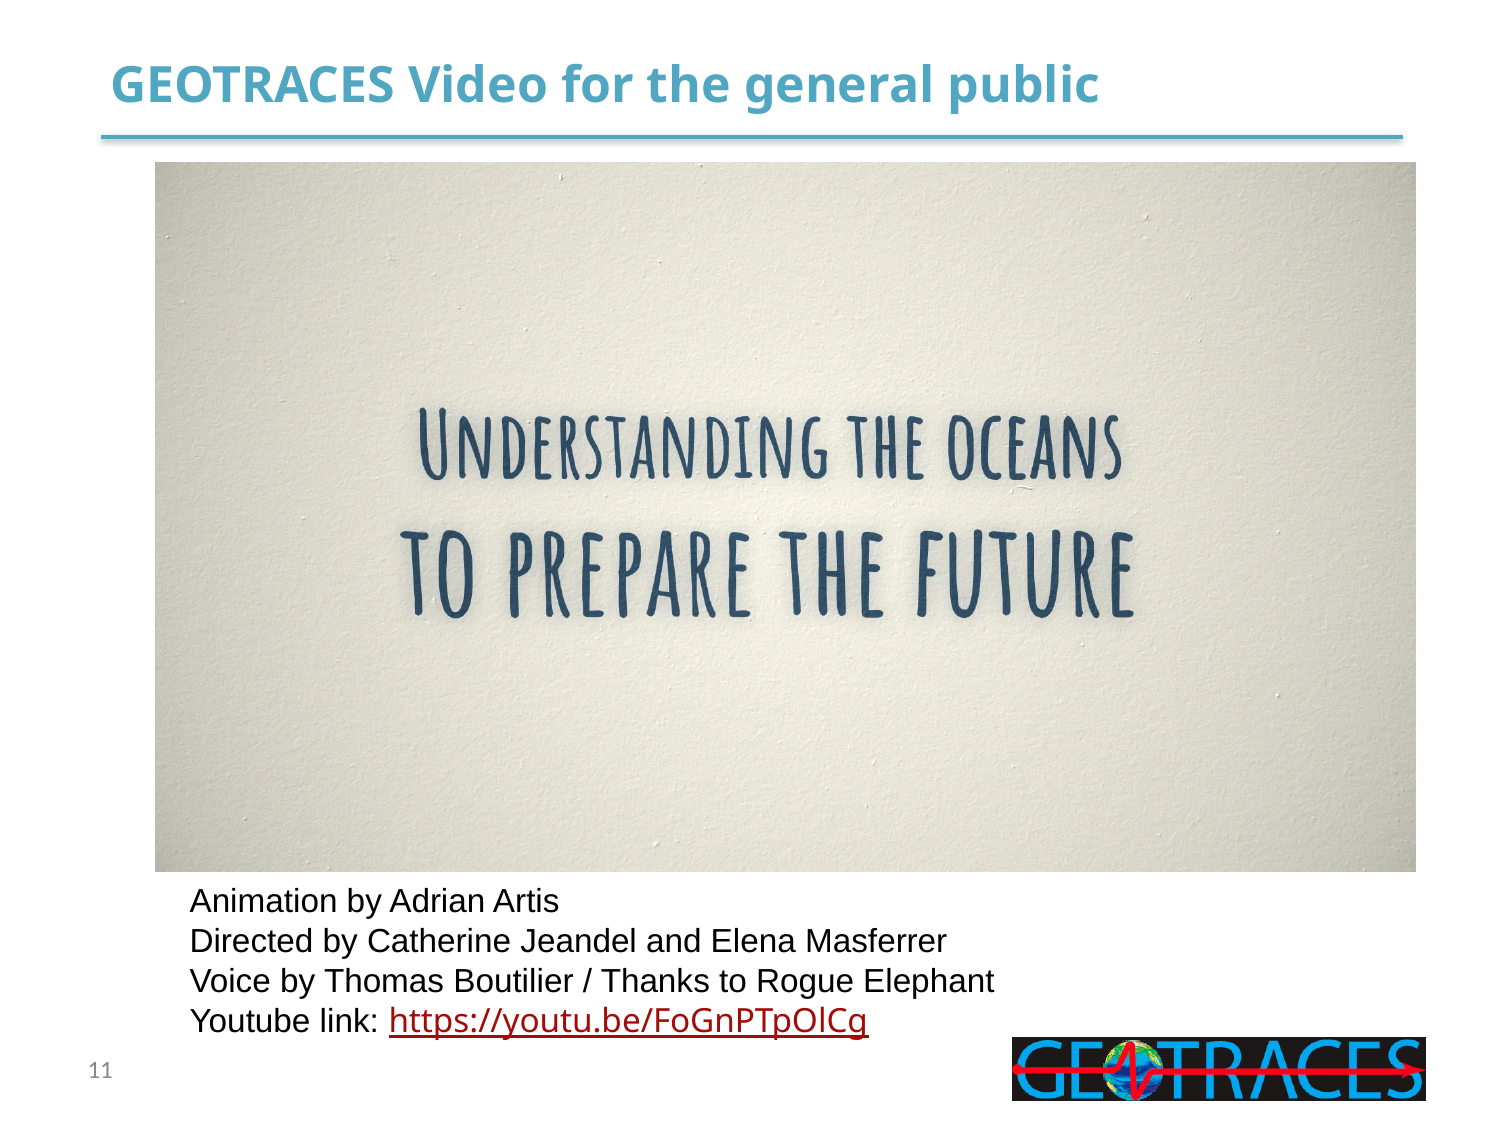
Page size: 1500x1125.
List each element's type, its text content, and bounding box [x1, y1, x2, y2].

title GEOTRACES Video for the general public [95, 45, 1397, 137]
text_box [153, 161, 1417, 873]
text_box Animation by Adrian Artis Directed by Catherine Jeandel and Elena Masferrer Voice by Thomas Boutilier / Thanks to Rogue Elephant Youtube link: https://youtu.be/FoGnPTpOlCg [174, 881, 1346, 1052]
picture [1012, 1037, 1426, 1101]
slide_number 11 [72, 1039, 423, 1099]
